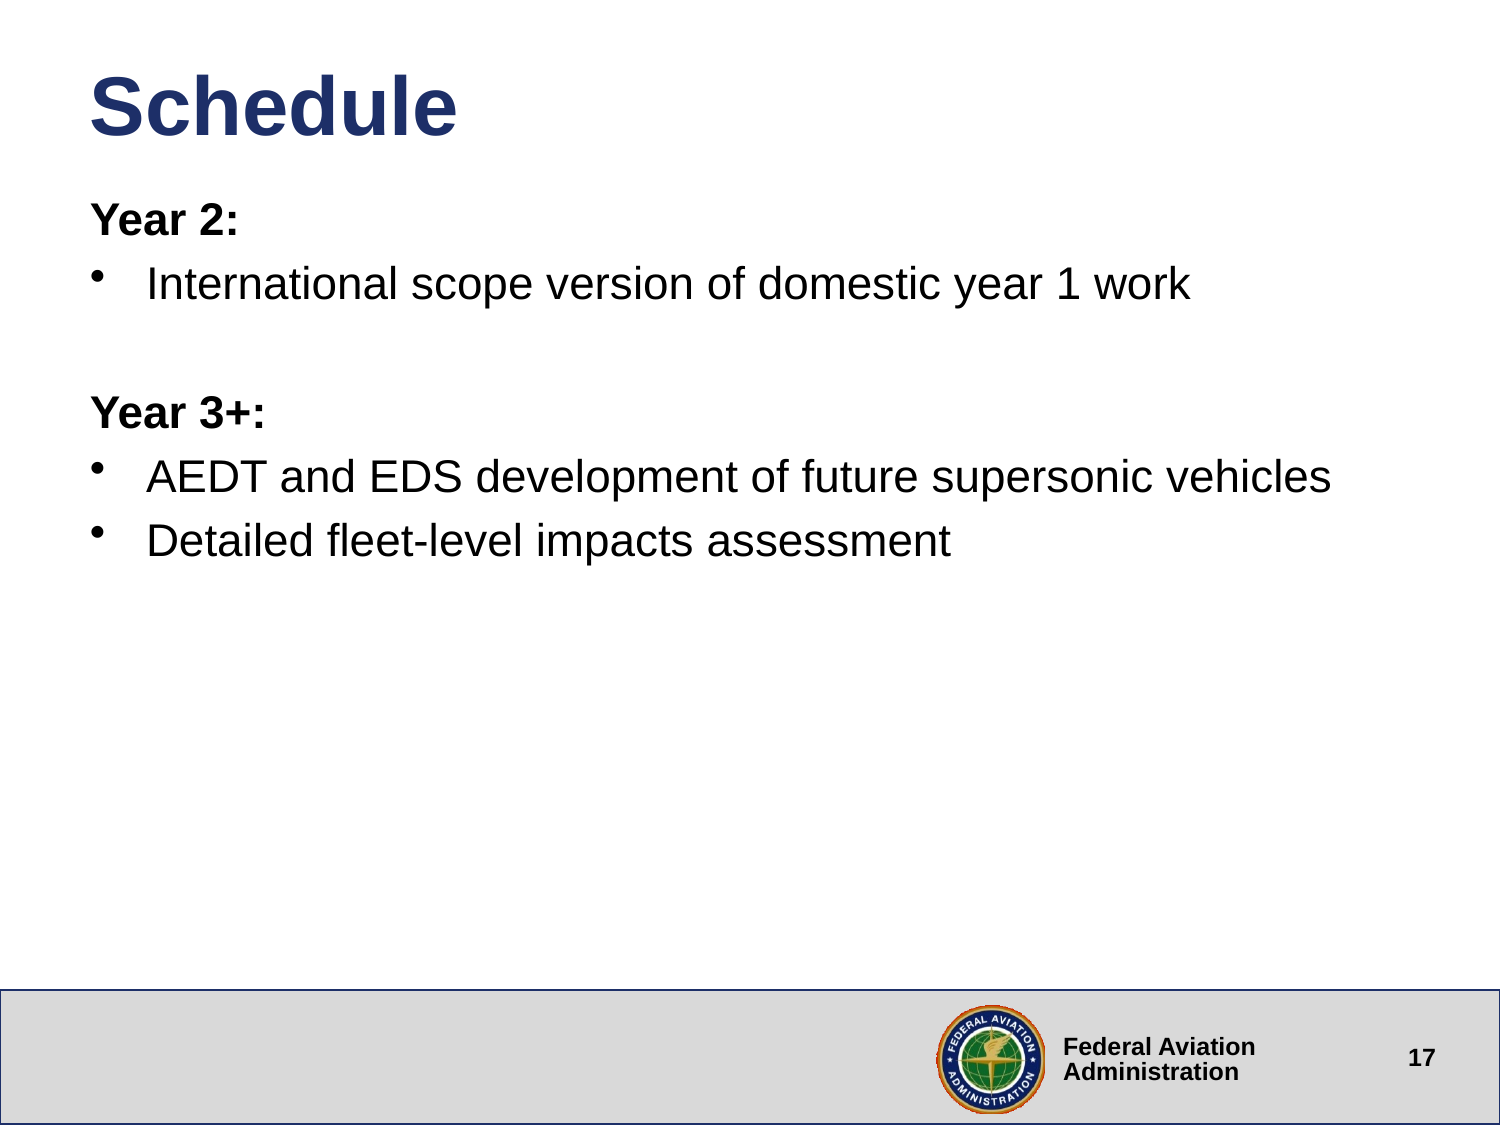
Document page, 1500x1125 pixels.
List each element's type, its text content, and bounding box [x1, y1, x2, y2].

text_box Year 2: International scope version of domestic year 1 work Year 3+: AEDT and EDS development of future supersonic vehicles Detailed fleet-level impacts assessment [74, 182, 1425, 961]
title Schedule [75, 45, 1425, 182]
picture [936, 1004, 1045, 1114]
